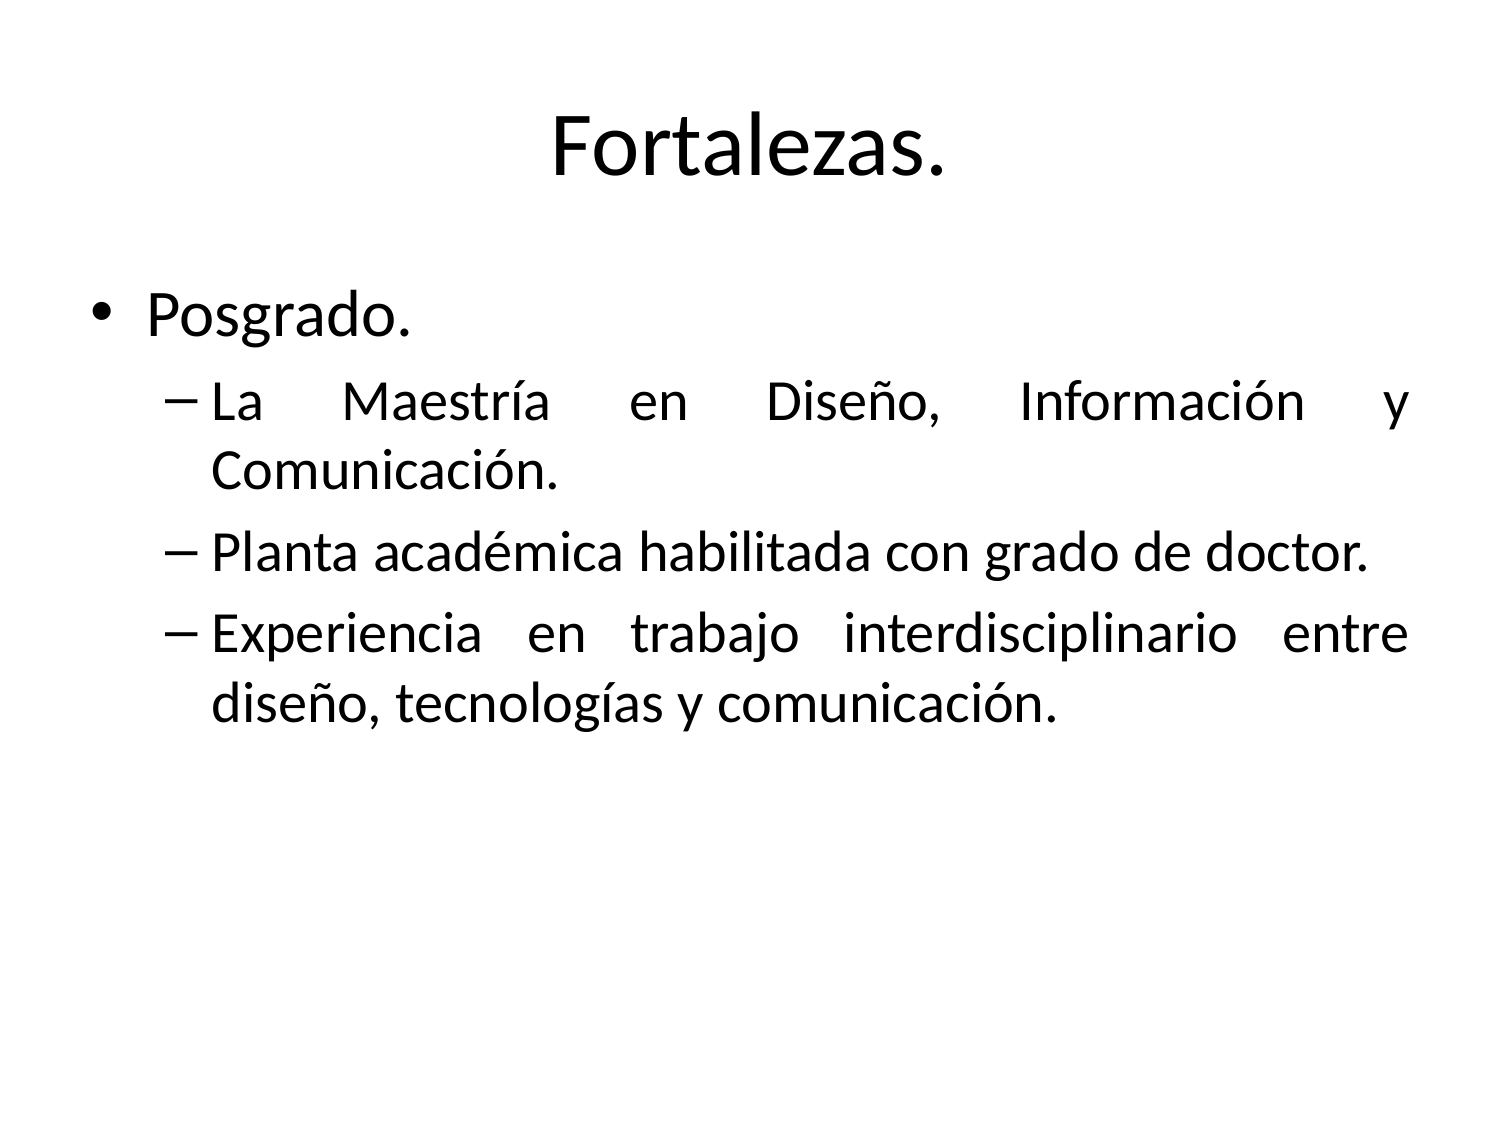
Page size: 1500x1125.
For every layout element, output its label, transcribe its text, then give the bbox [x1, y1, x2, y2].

list Posgrado. La Maestría en Diseño, Información y Comunicación. Planta académica habilitada con grado de doctor. Experiencia en trabajo interdisciplinario entre diseño, tecnologías y comunicación. [75, 262, 1425, 1005]
title Fortalezas. [75, 45, 1425, 233]
